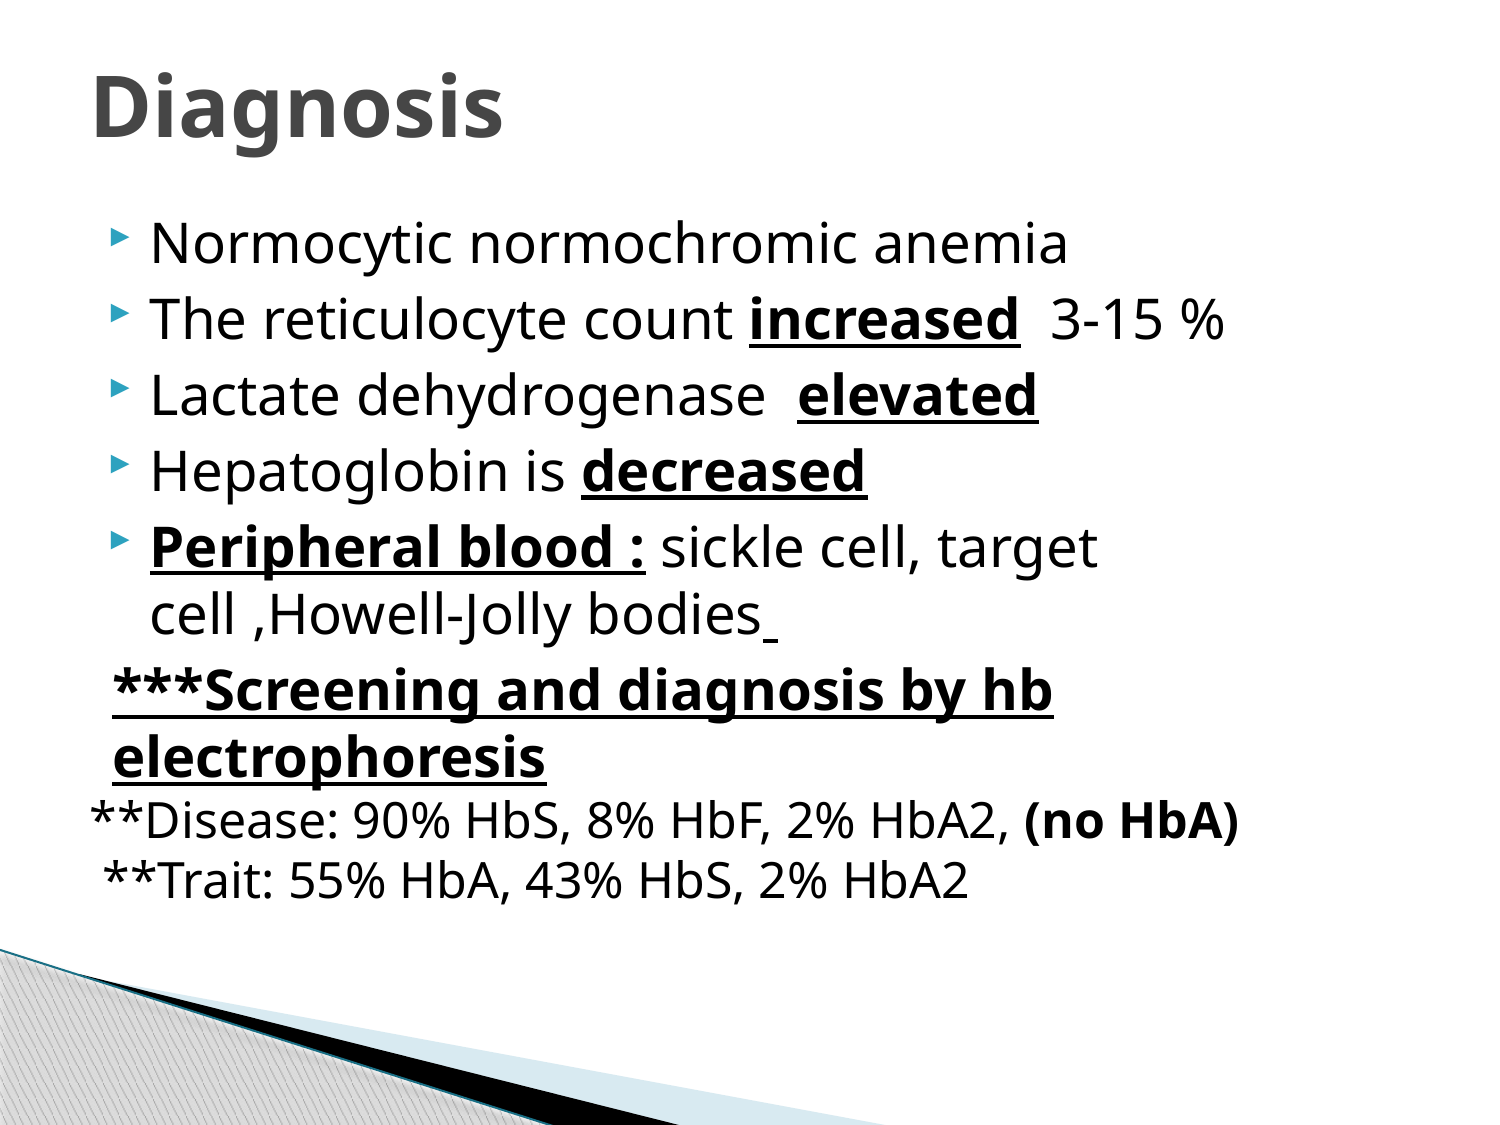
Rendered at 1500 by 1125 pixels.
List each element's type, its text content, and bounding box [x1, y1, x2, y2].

text_box Normocytic normochromic anemia The reticulocyte count increased 3-15 % Lactate dehydrogenase elevated Hepatoglobin is decreased Peripheral blood : sickle cell, target cell ,Howell-Jolly bodies ***Screening and diagnosis by hb electrophoresis **Disease: 90% HbS, 8% HbF, 2% HbA2, (no HbA) **Trait: 55% HbA, 43% HbS, 2% HbA2 [75, 200, 1325, 1125]
text_box Diagnosis [75, 45, 1325, 200]
